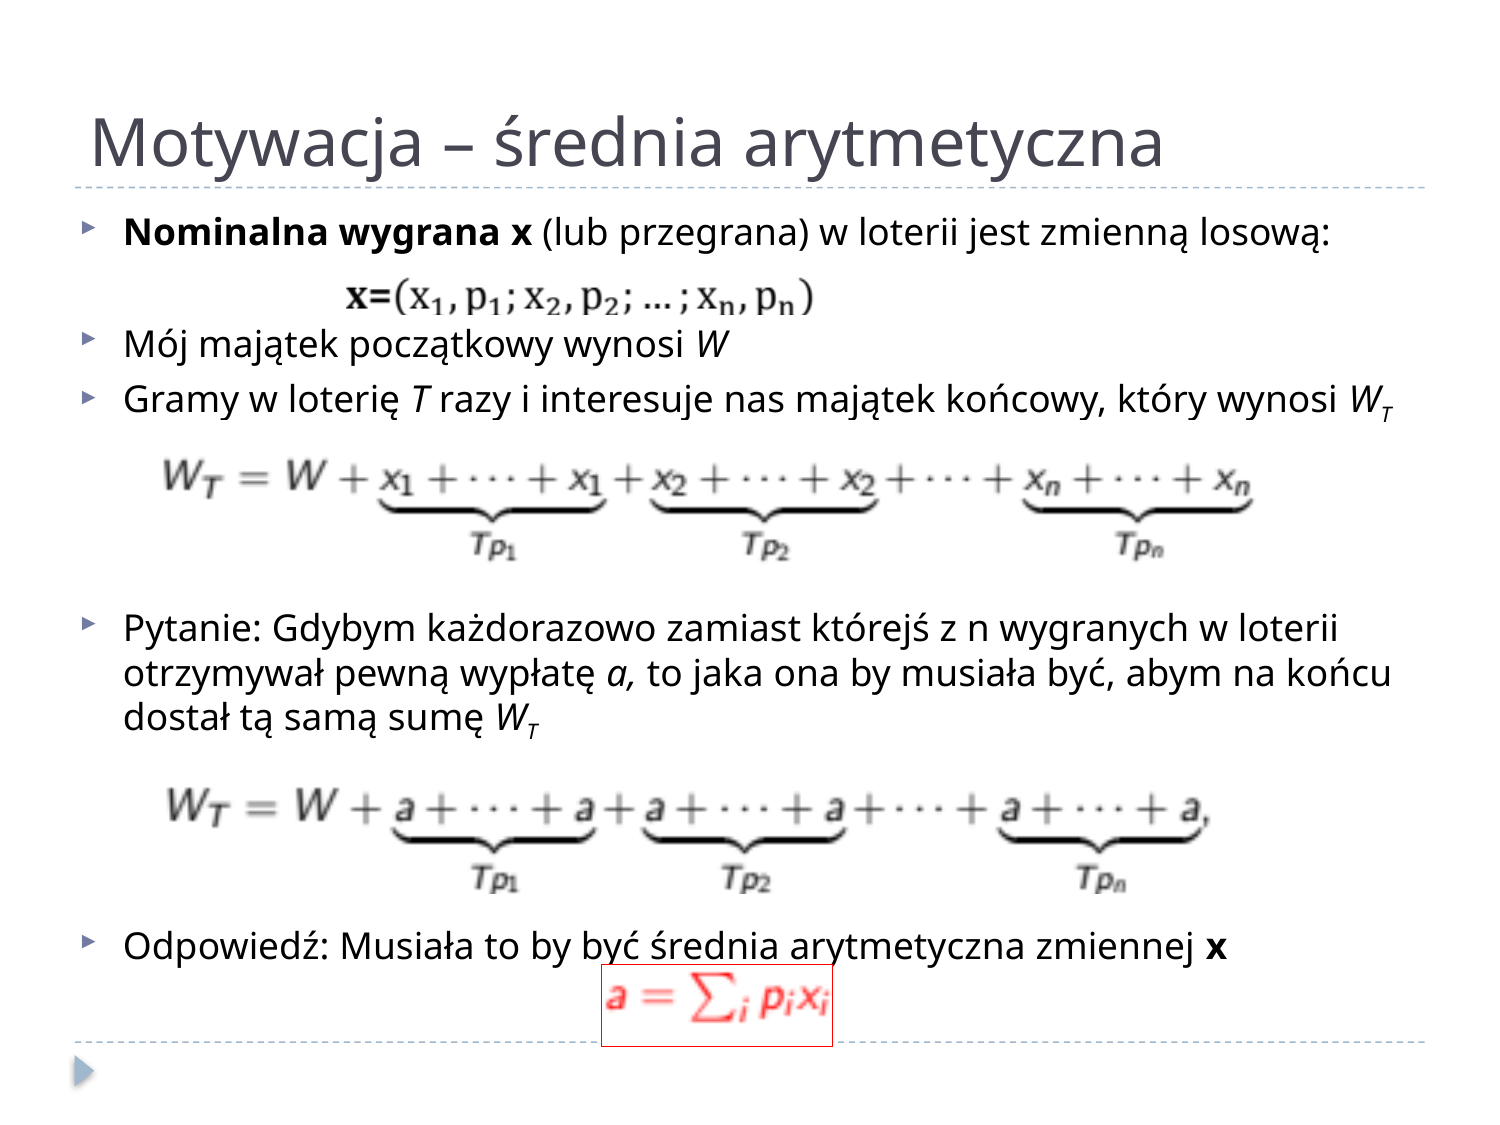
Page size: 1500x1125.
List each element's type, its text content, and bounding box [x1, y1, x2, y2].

picture [145, 420, 1282, 585]
picture [600, 963, 833, 1047]
title Motywacja – średnia arytmetyczna [75, 24, 1425, 188]
picture [147, 773, 1223, 894]
list Nominalna wygrana x (lub przegrana) w loterii jest zmienną losową: Mój majątek początkowy wynosi W Gramy w loterię T razy i interesuje nas majątek końcowy, który wynosi WT Pytanie: Gdybym każdorazowo zamiast którejś z n wygranych w loterii otrzymywał pewną wypłatę a, to jaka ona by musiała być, abym na końcu dostał tą samą sumę WT Odpowiedź: Musiała to by być średnia arytmetyczna zmiennej x [64, 201, 1415, 1012]
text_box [345, 266, 1211, 316]
